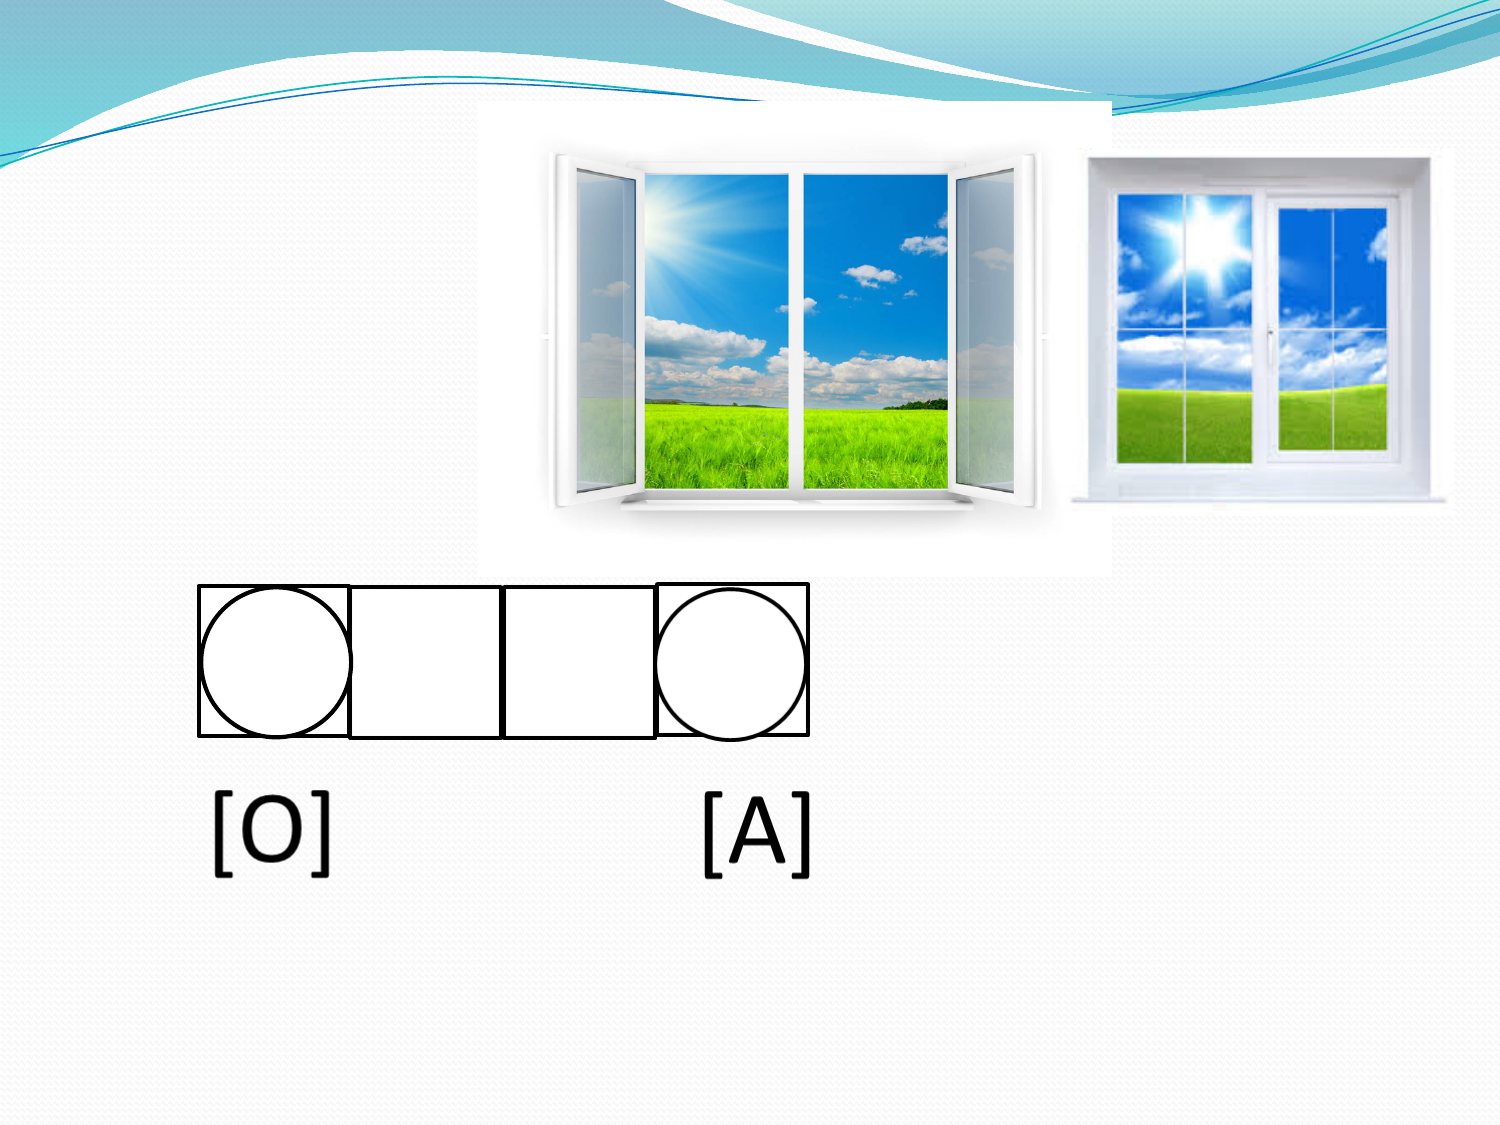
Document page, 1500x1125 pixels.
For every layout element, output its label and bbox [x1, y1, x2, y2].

list [478, 101, 1112, 578]
picture [1065, 148, 1454, 516]
text_box [197, 584, 350, 732]
text_box [199, 585, 341, 732]
picture [143, 581, 883, 954]
